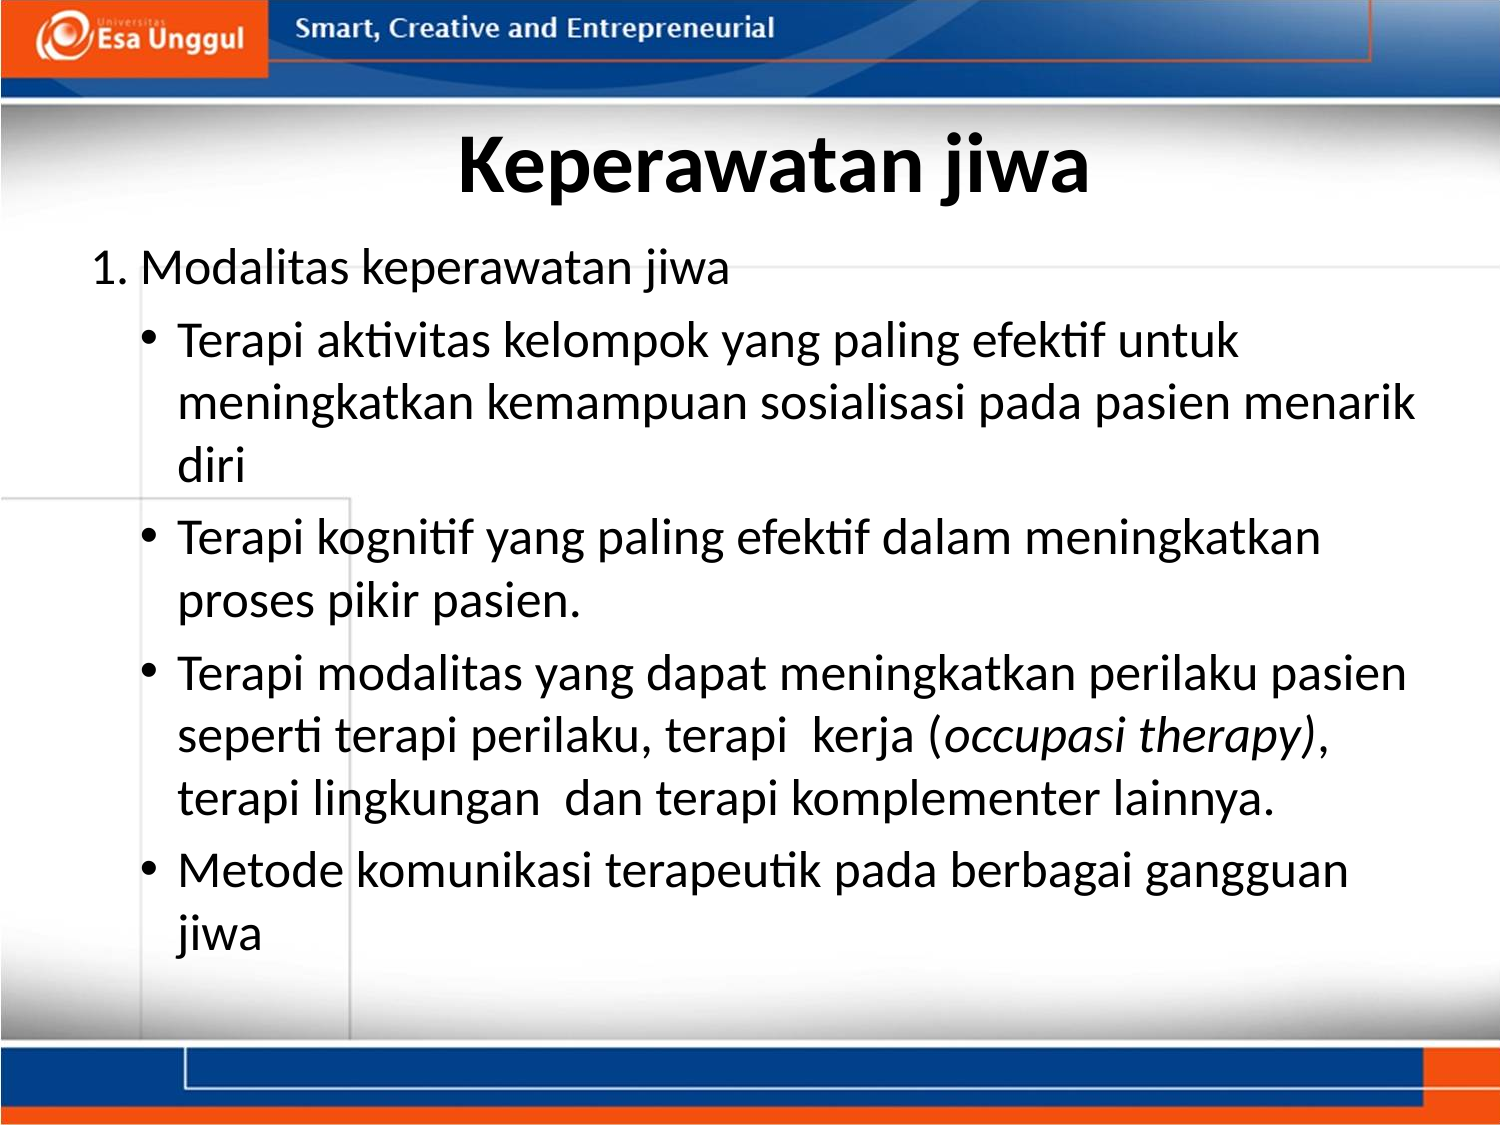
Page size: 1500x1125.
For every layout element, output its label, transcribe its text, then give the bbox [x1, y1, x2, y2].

picture [0, 0, 1500, 1125]
title Keperawatan jiwa [137, 99, 1413, 218]
list Modalitas keperawatan jiwa Terapi aktivitas kelompok yang paling efektif untuk meningkatkan kemampuan sosialisasi pada pasien menarik diri Terapi kognitif yang paling efektif dalam meningkatkan proses pikir pasien. Terapi modalitas yang dapat meningkatkan perilaku pasien seperti terapi perilaku, terapi kerja (occupasi therapy), terapi lingkungan dan terapi komplementer lainnya. Metode komunikasi terapeutik pada berbagai gangguan jiwa [75, 224, 1438, 1038]
